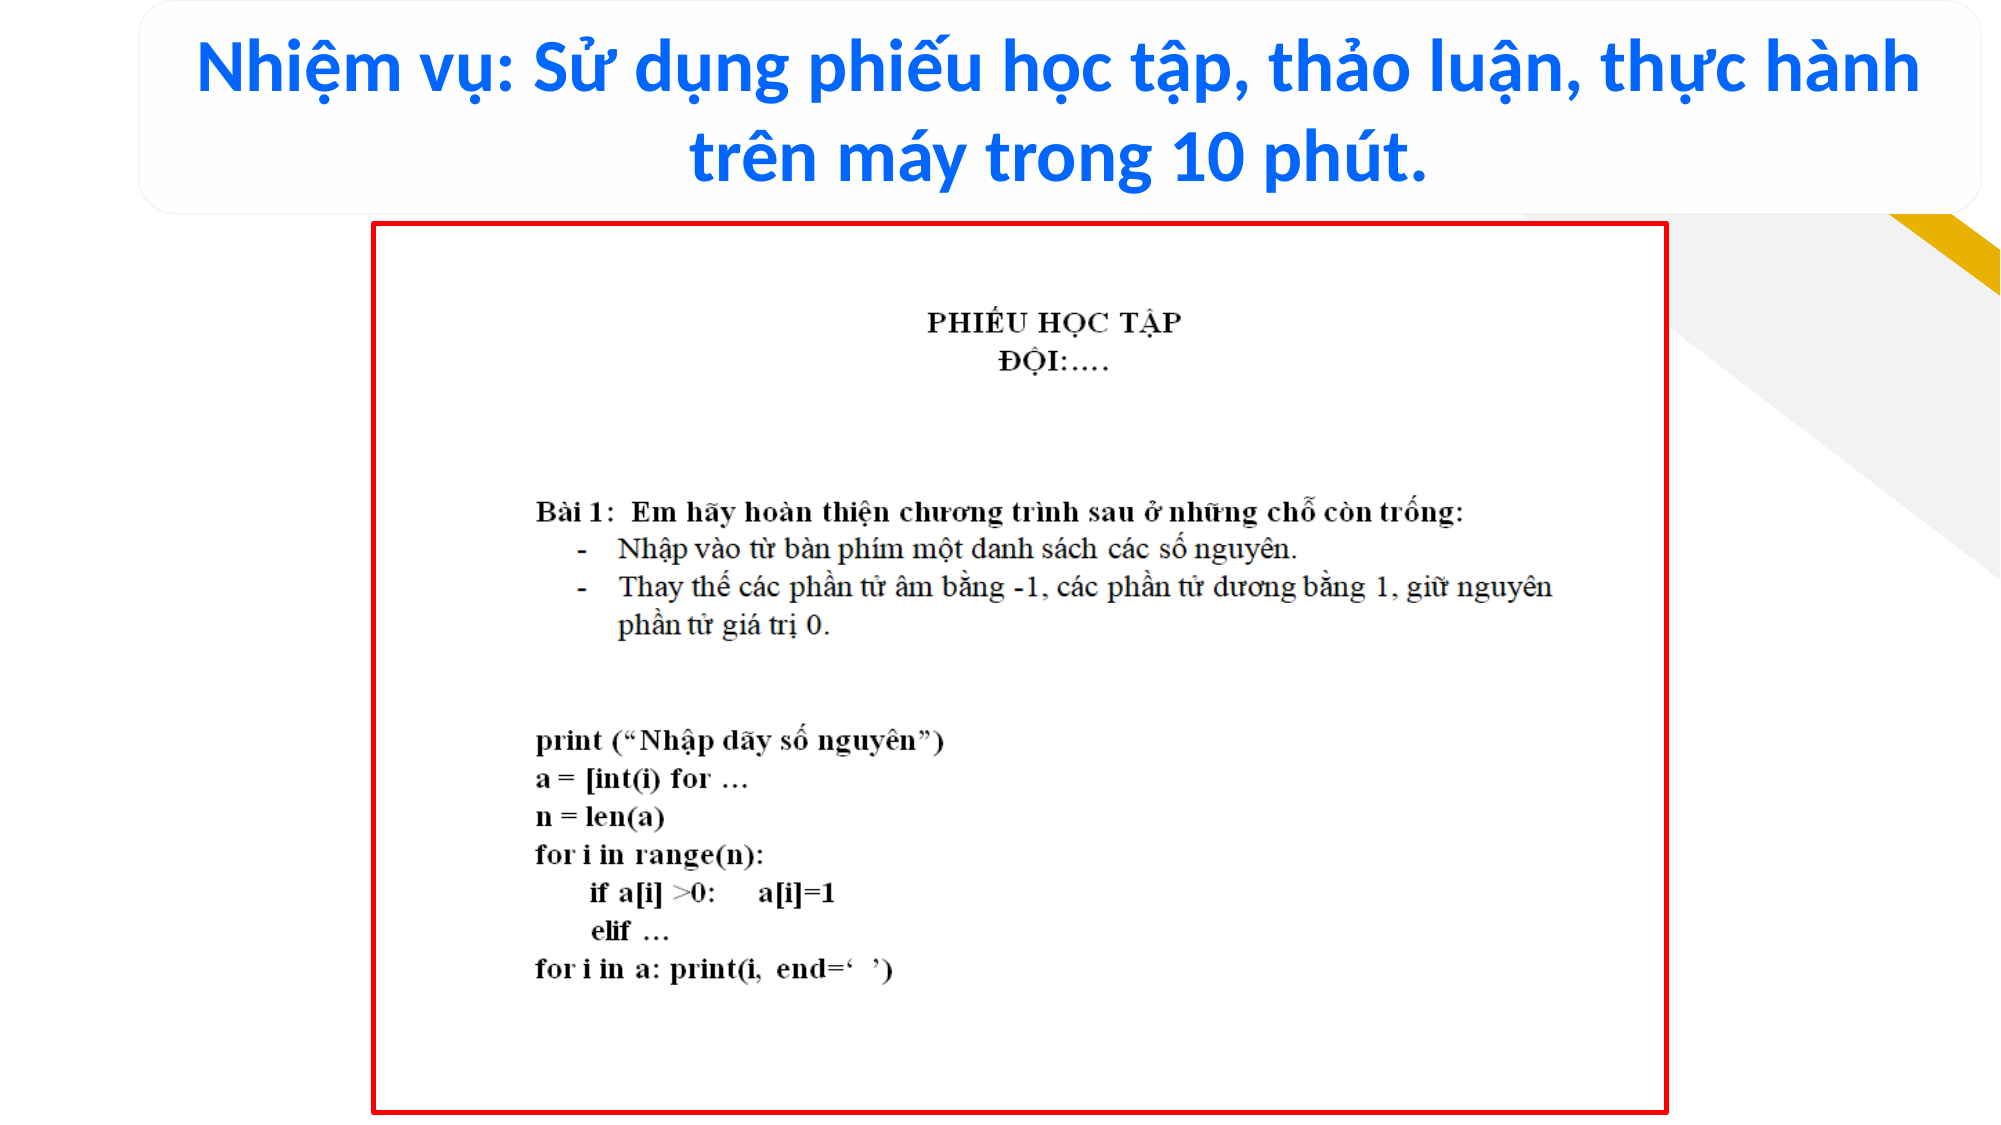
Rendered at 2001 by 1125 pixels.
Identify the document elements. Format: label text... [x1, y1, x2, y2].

picture [375, 225, 1665, 1111]
text_box Nhiệm vụ: Sử dụng phiếu học tập, thảo luận, thực hành trên máy trong 10 phút. [137, 0, 1982, 215]
